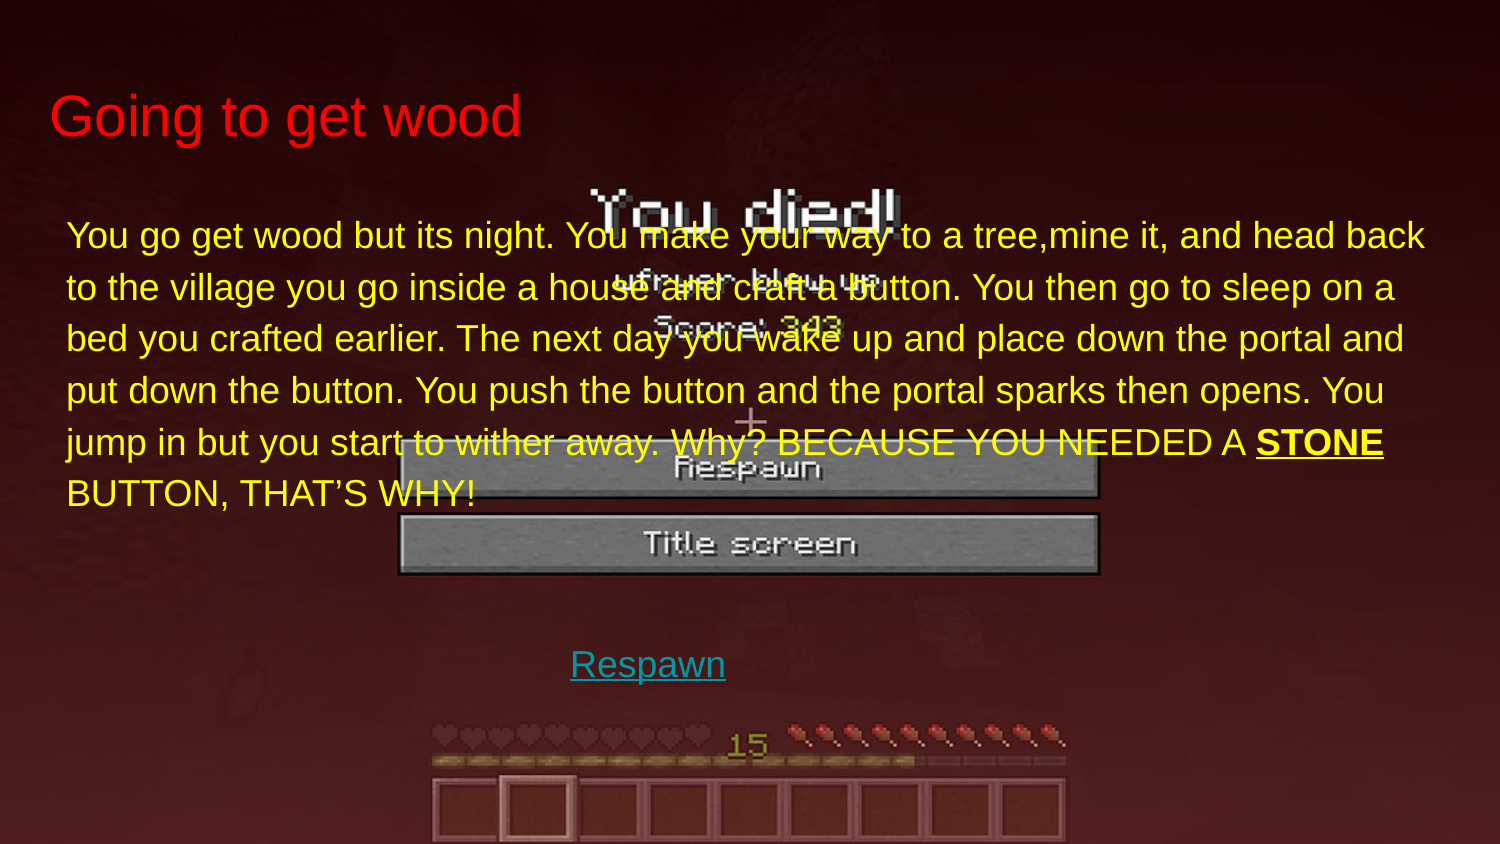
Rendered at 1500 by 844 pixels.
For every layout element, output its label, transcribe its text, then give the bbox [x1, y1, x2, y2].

list You go get wood but its night. You make your way to a tree,mine it, and head back to the village you go inside a house and craft a button. You then go to sleep on a bed you crafted earlier. The next day you wake up and place down the portal and put down the button. You push the button and the portal sparks then opens. You jump in but you start to wither away. Why? BECAUSE YOU NEEDED A STONE BUTTON, THAT’S WHY! Respawn [51, 189, 1449, 750]
title Going to get wood [34, 62, 1433, 157]
picture [0, 0, 1500, 844]
